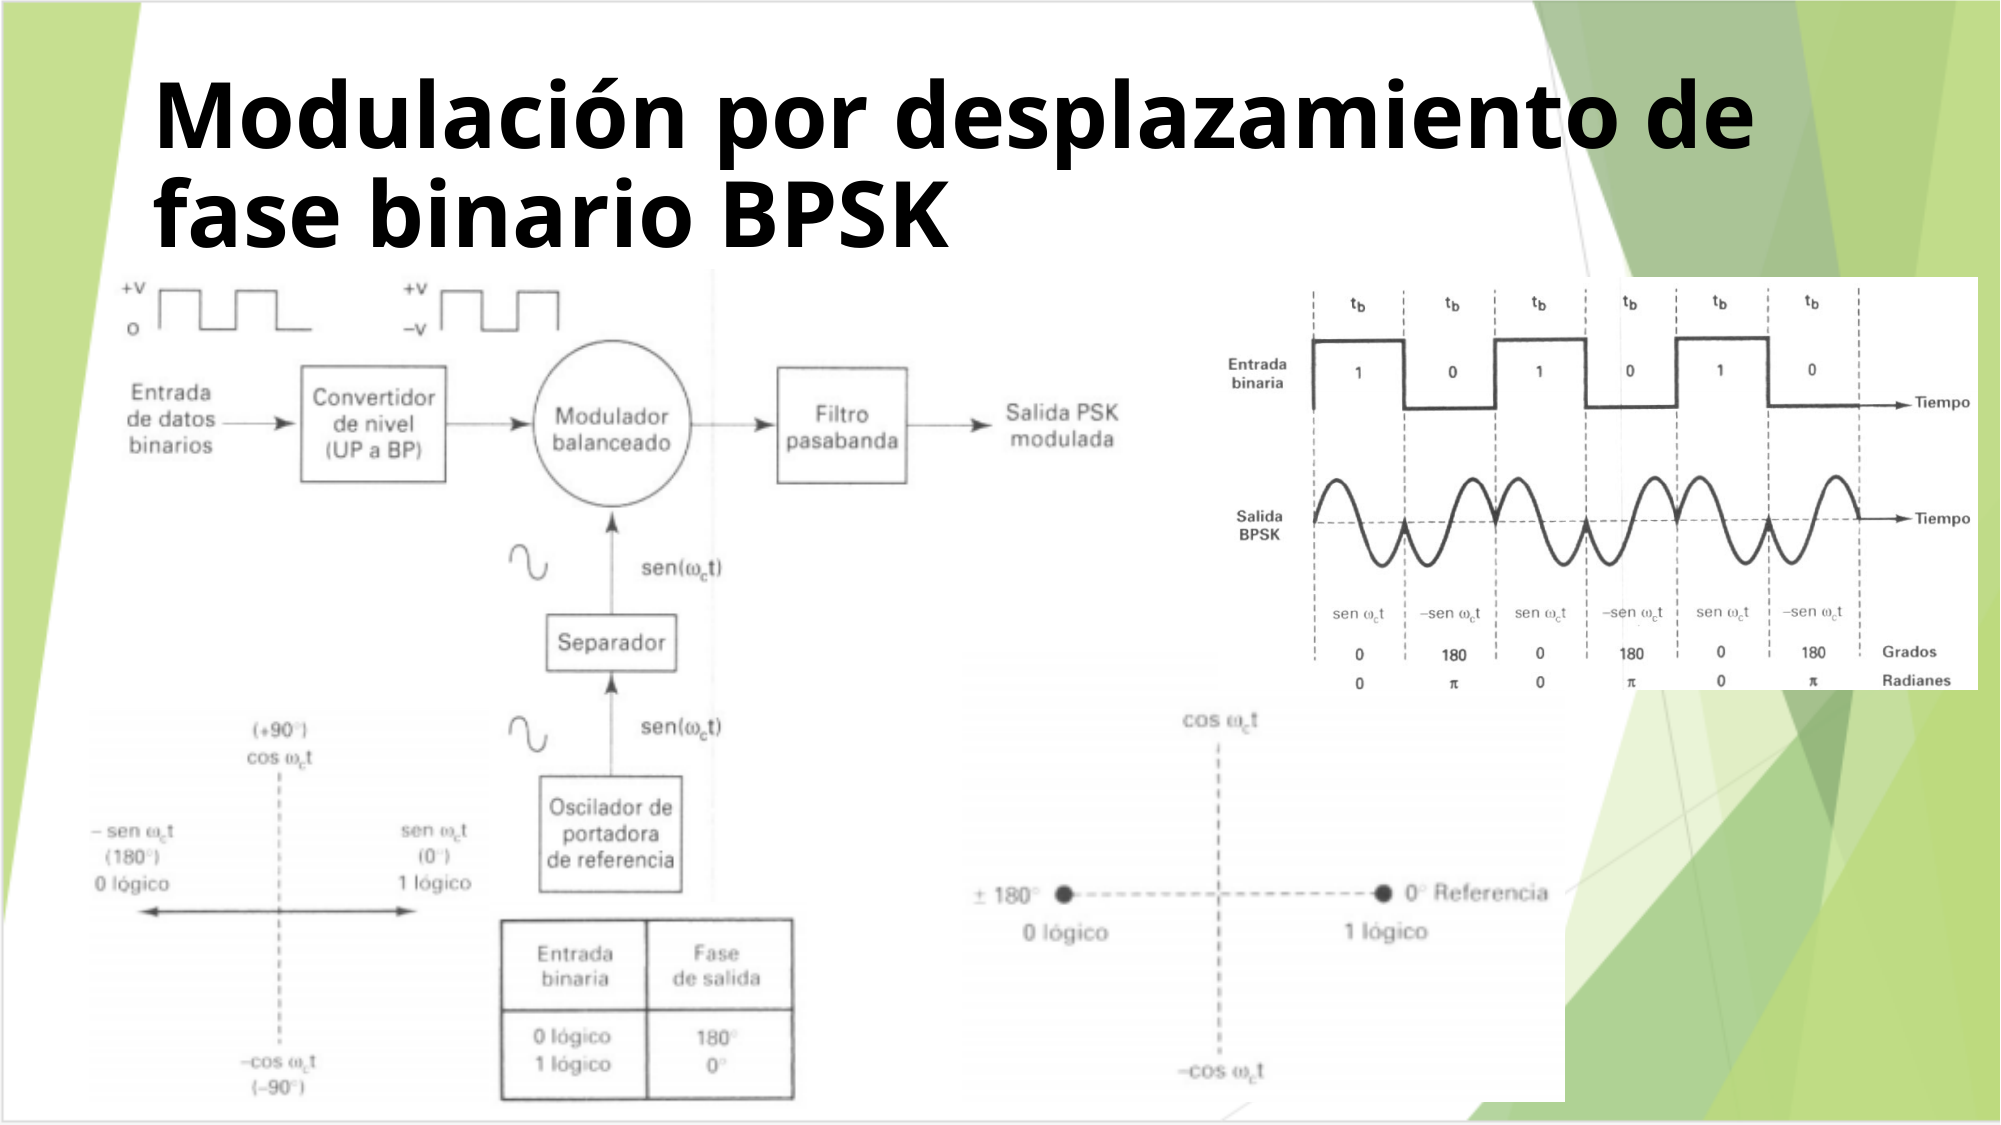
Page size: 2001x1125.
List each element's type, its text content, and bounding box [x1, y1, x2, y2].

picture [89, 269, 1978, 1117]
title Modulación por desplazamiento de fase binario BPSK [137, 59, 1863, 278]
